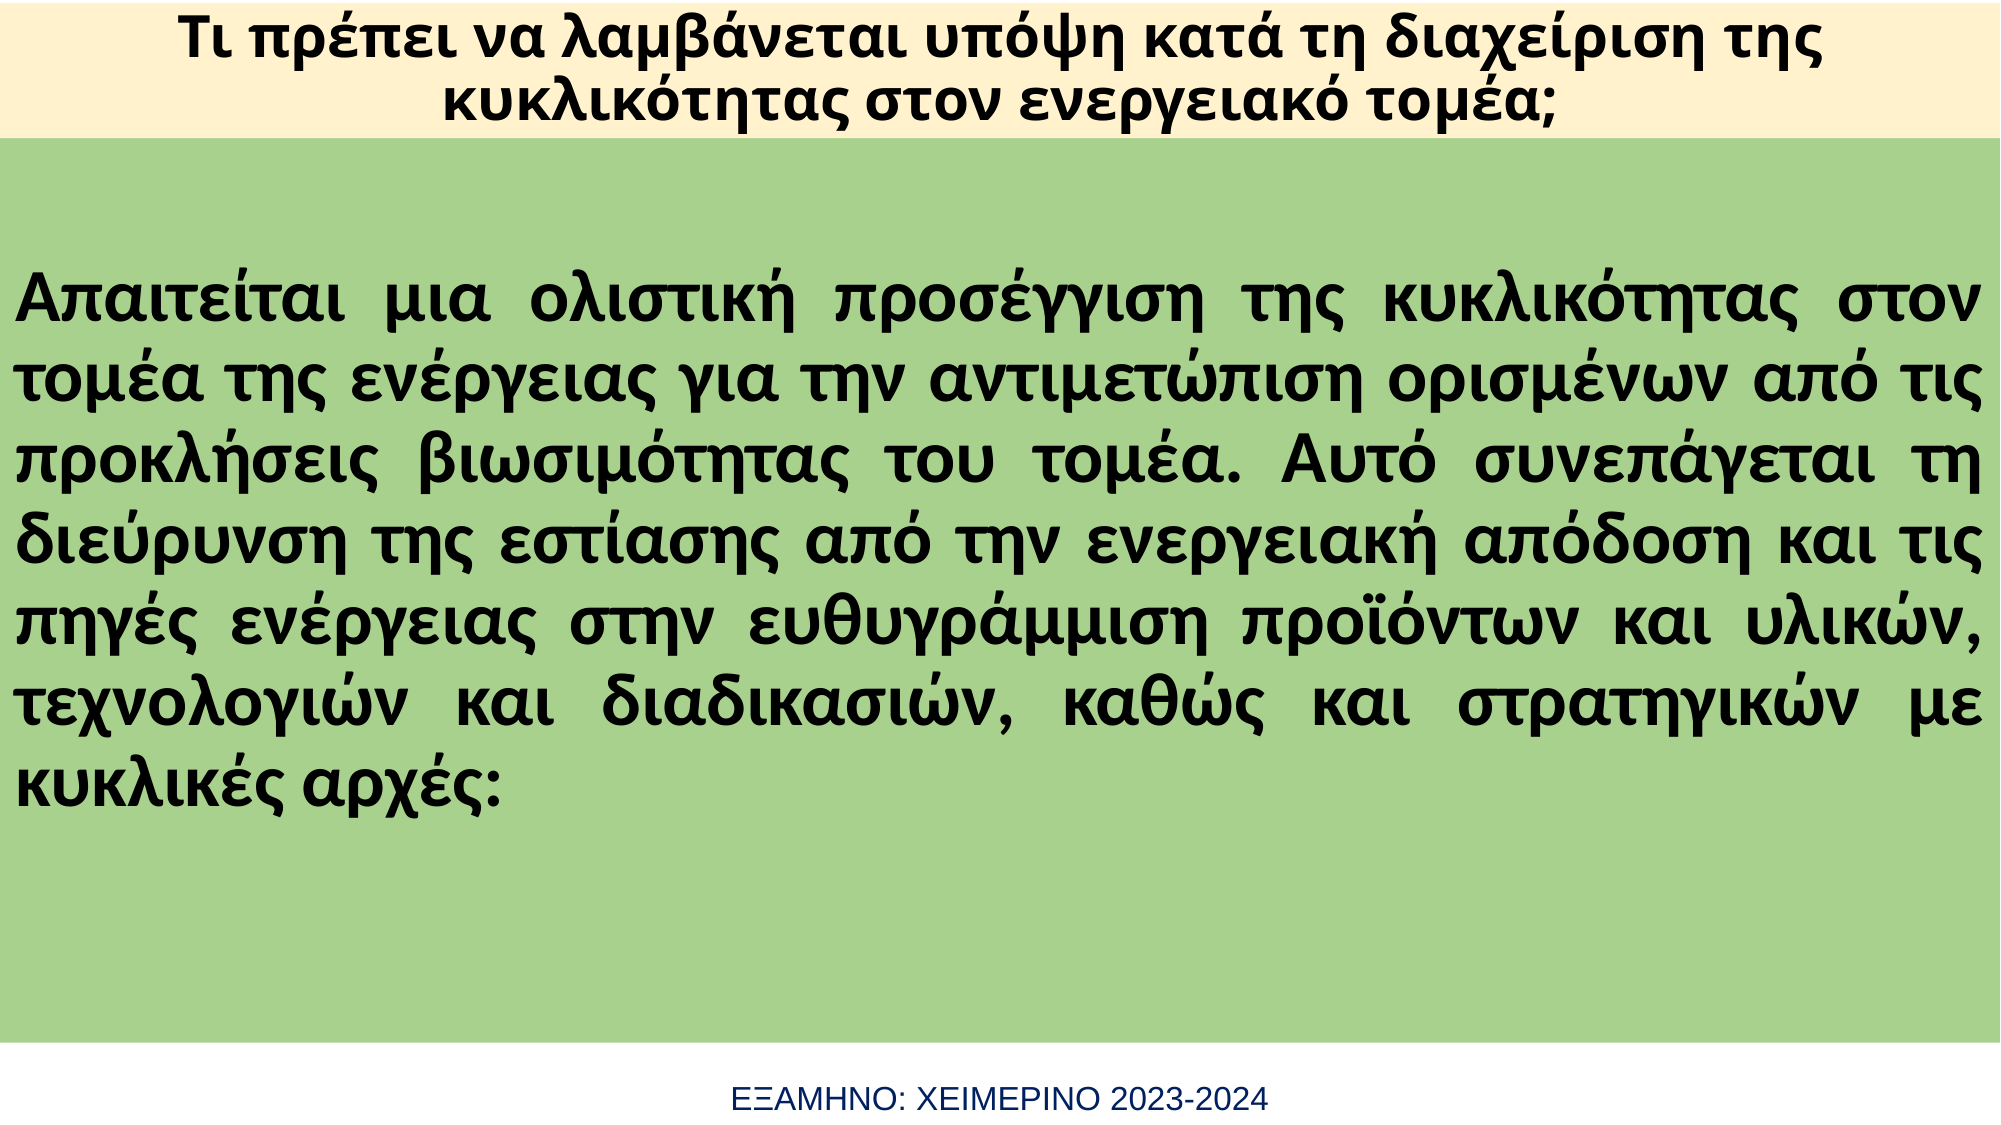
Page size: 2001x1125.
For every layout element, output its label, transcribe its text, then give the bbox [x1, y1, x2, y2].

title Τι πρέπει να λαμβάνεται υπόψη κατά τη διαχείριση της κυκλικότητας στον ενεργειακό τομέα; [0, 2, 2000, 139]
text_box ΕΞΑΜΗΝΟ: ΧΕΙΜΕΡΙΝΟ 2023-2024 [317, 1066, 1683, 1125]
list Απαιτείται μια ολιστική προσέγγιση της κυκλικότητας στον τομέα της ενέργειας για την αντιμετώπιση ορισμένων από τις προκλήσεις βιωσιμότητας του τομέα. Αυτό συνεπάγεται τη διεύρυνση της εστίασης από την ενεργειακή απόδοση και τις πηγές ενέργειας στην ευθυγράμμιση προϊόντων και υλικών, τεχνολογιών και διαδικασιών, καθώς και στρατηγικών με κυκλικές αρχές: [0, 139, 2000, 1043]
